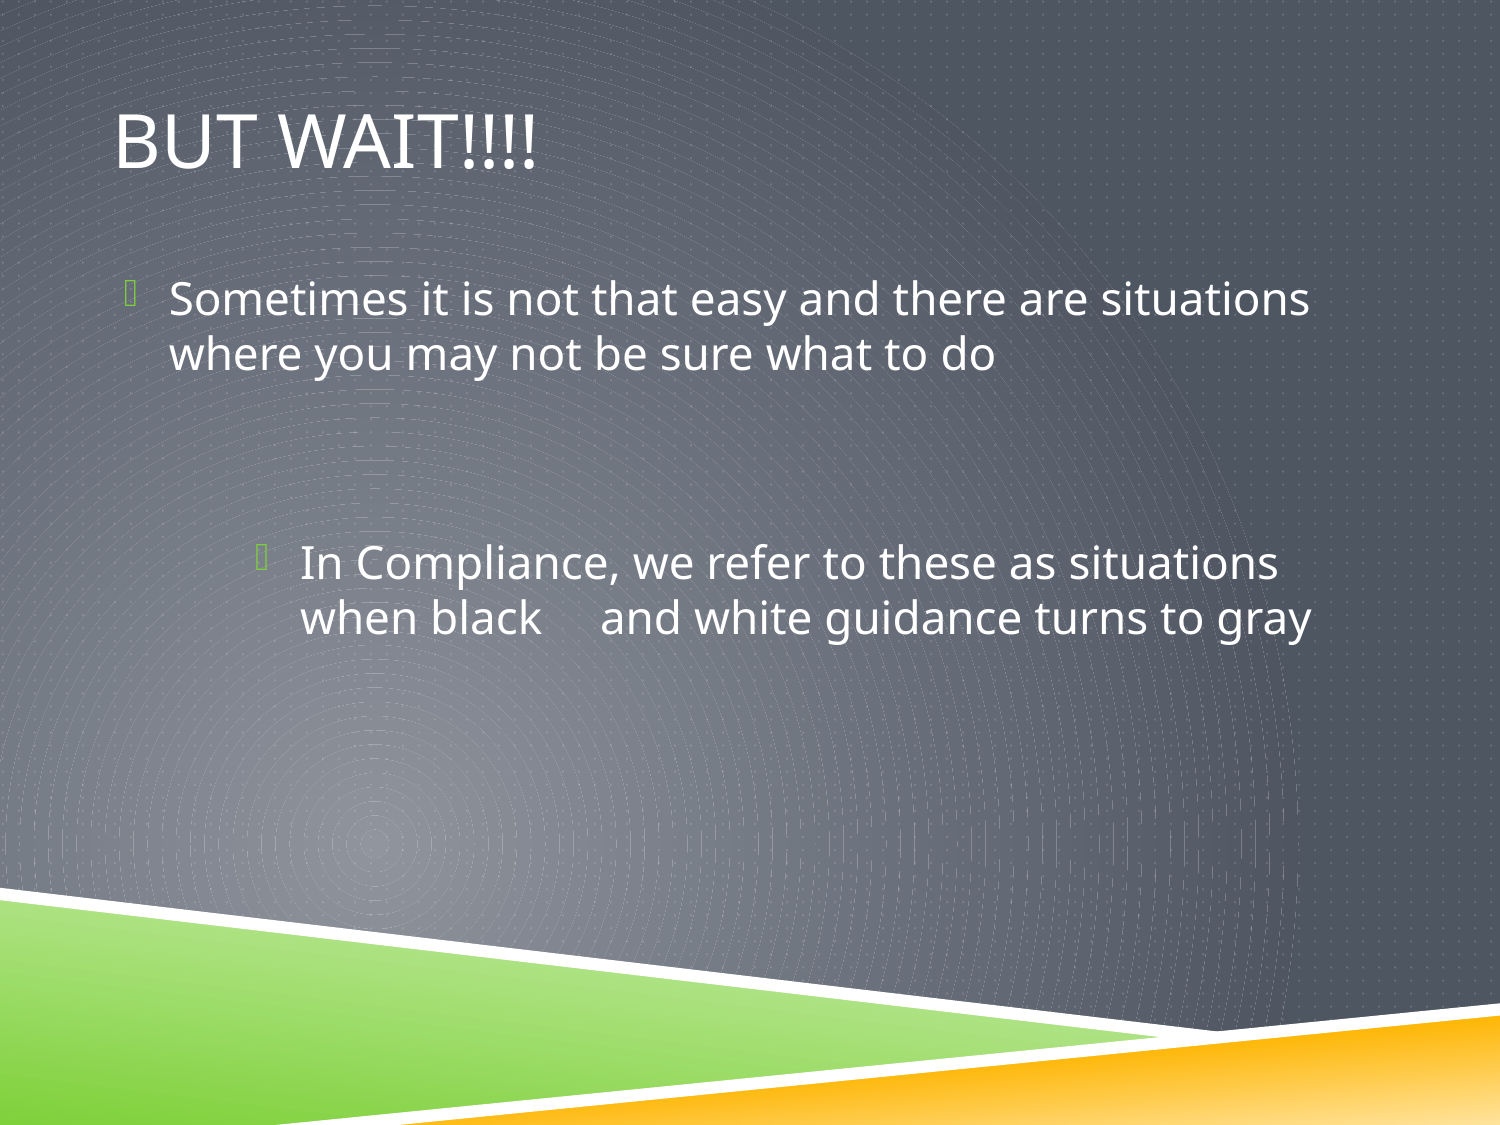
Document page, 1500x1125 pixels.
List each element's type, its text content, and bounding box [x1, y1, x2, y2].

title But Wait!!!! [112, 45, 1388, 233]
list Sometimes it is not that easy and there are situations where you may not be sure what to do In Compliance, we refer to these as situations when black and white guidance turns to gray [112, 262, 1388, 875]
